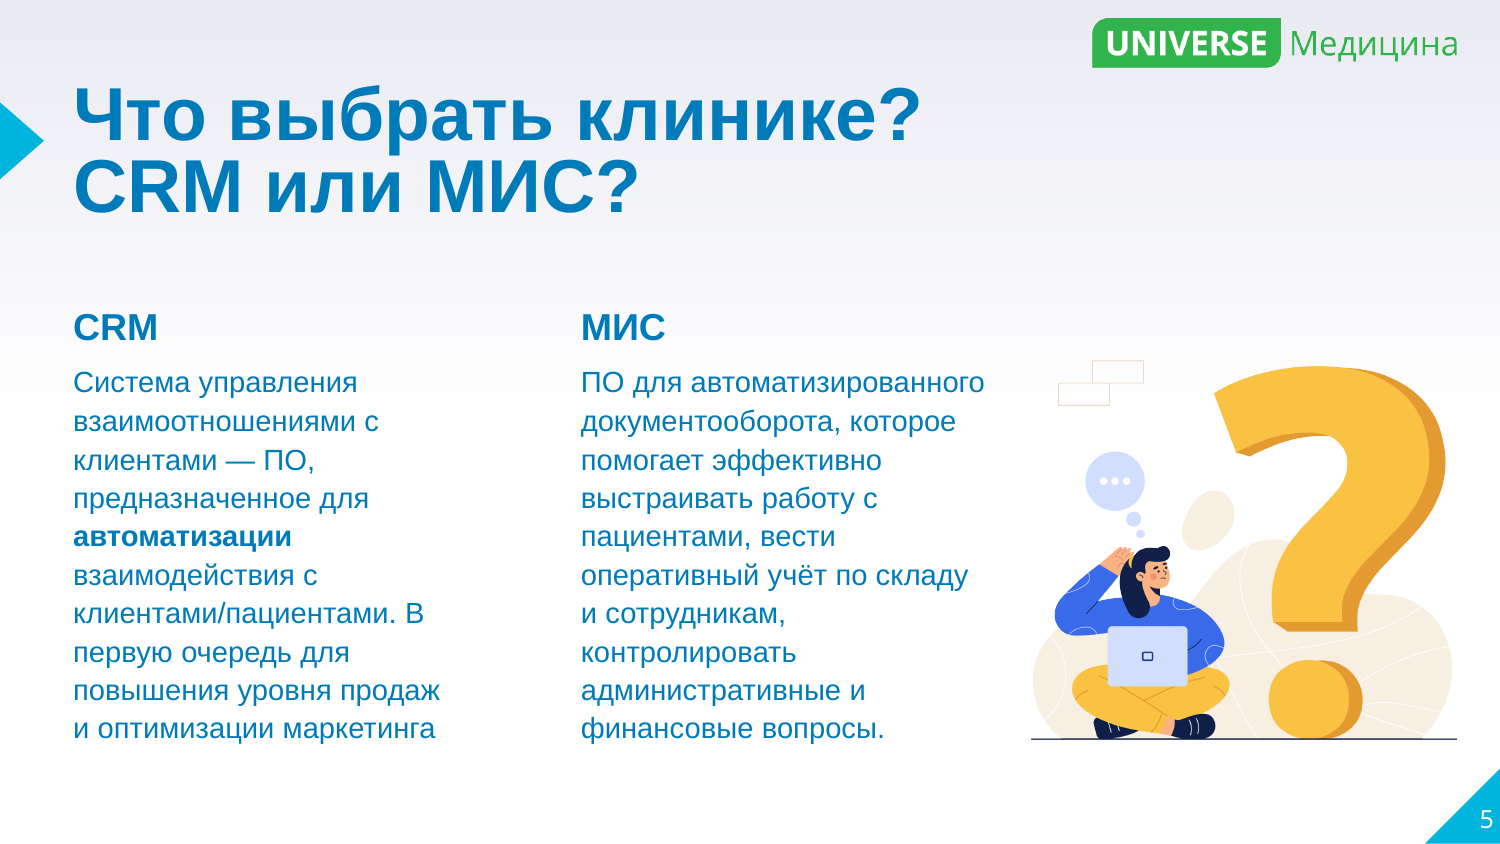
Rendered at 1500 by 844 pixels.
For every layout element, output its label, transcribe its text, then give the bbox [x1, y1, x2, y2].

picture [1092, 18, 1457, 69]
title Что выбрать клинике? CRM или МИС? [73, 83, 1071, 215]
slide_number 5 [1418, 760, 1494, 838]
picture [1031, 360, 1457, 740]
list CRM Система управления взаимоотношениями с клиентами — ПО, предназначенное для автоматизации взаимодействия с клиентами/пациентами. В первую очередь для повышения уровня продаж и оптимизации маркетинга [73, 298, 463, 761]
list МИС ПО для автоматизированного документооборота, которое помогает эффективно выстраивать работу с пациентами, вести оперативный учёт по складу и сотрудникам, контролировать административные и финансовые вопросы. [580, 298, 987, 761]
